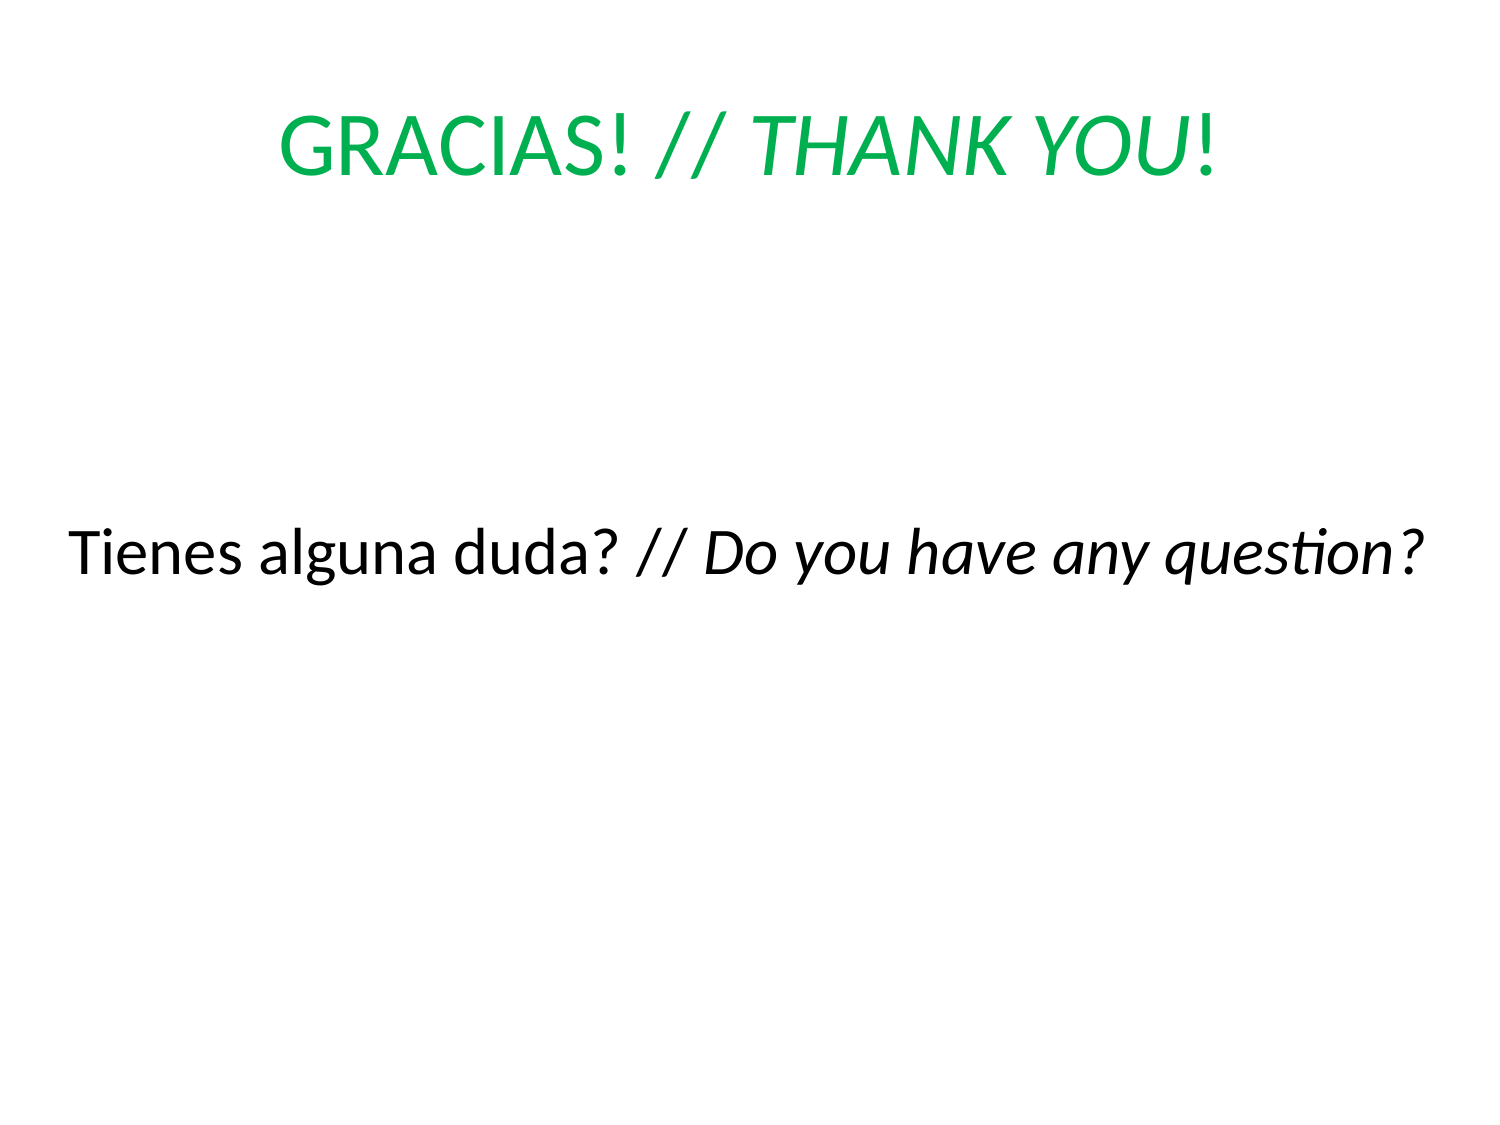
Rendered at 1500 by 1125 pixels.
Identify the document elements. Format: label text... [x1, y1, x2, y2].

title GRACIAS! // THANK YOU! [75, 45, 1425, 219]
list Tienes alguna duda? // Do you have any question? [53, 219, 1471, 1005]
